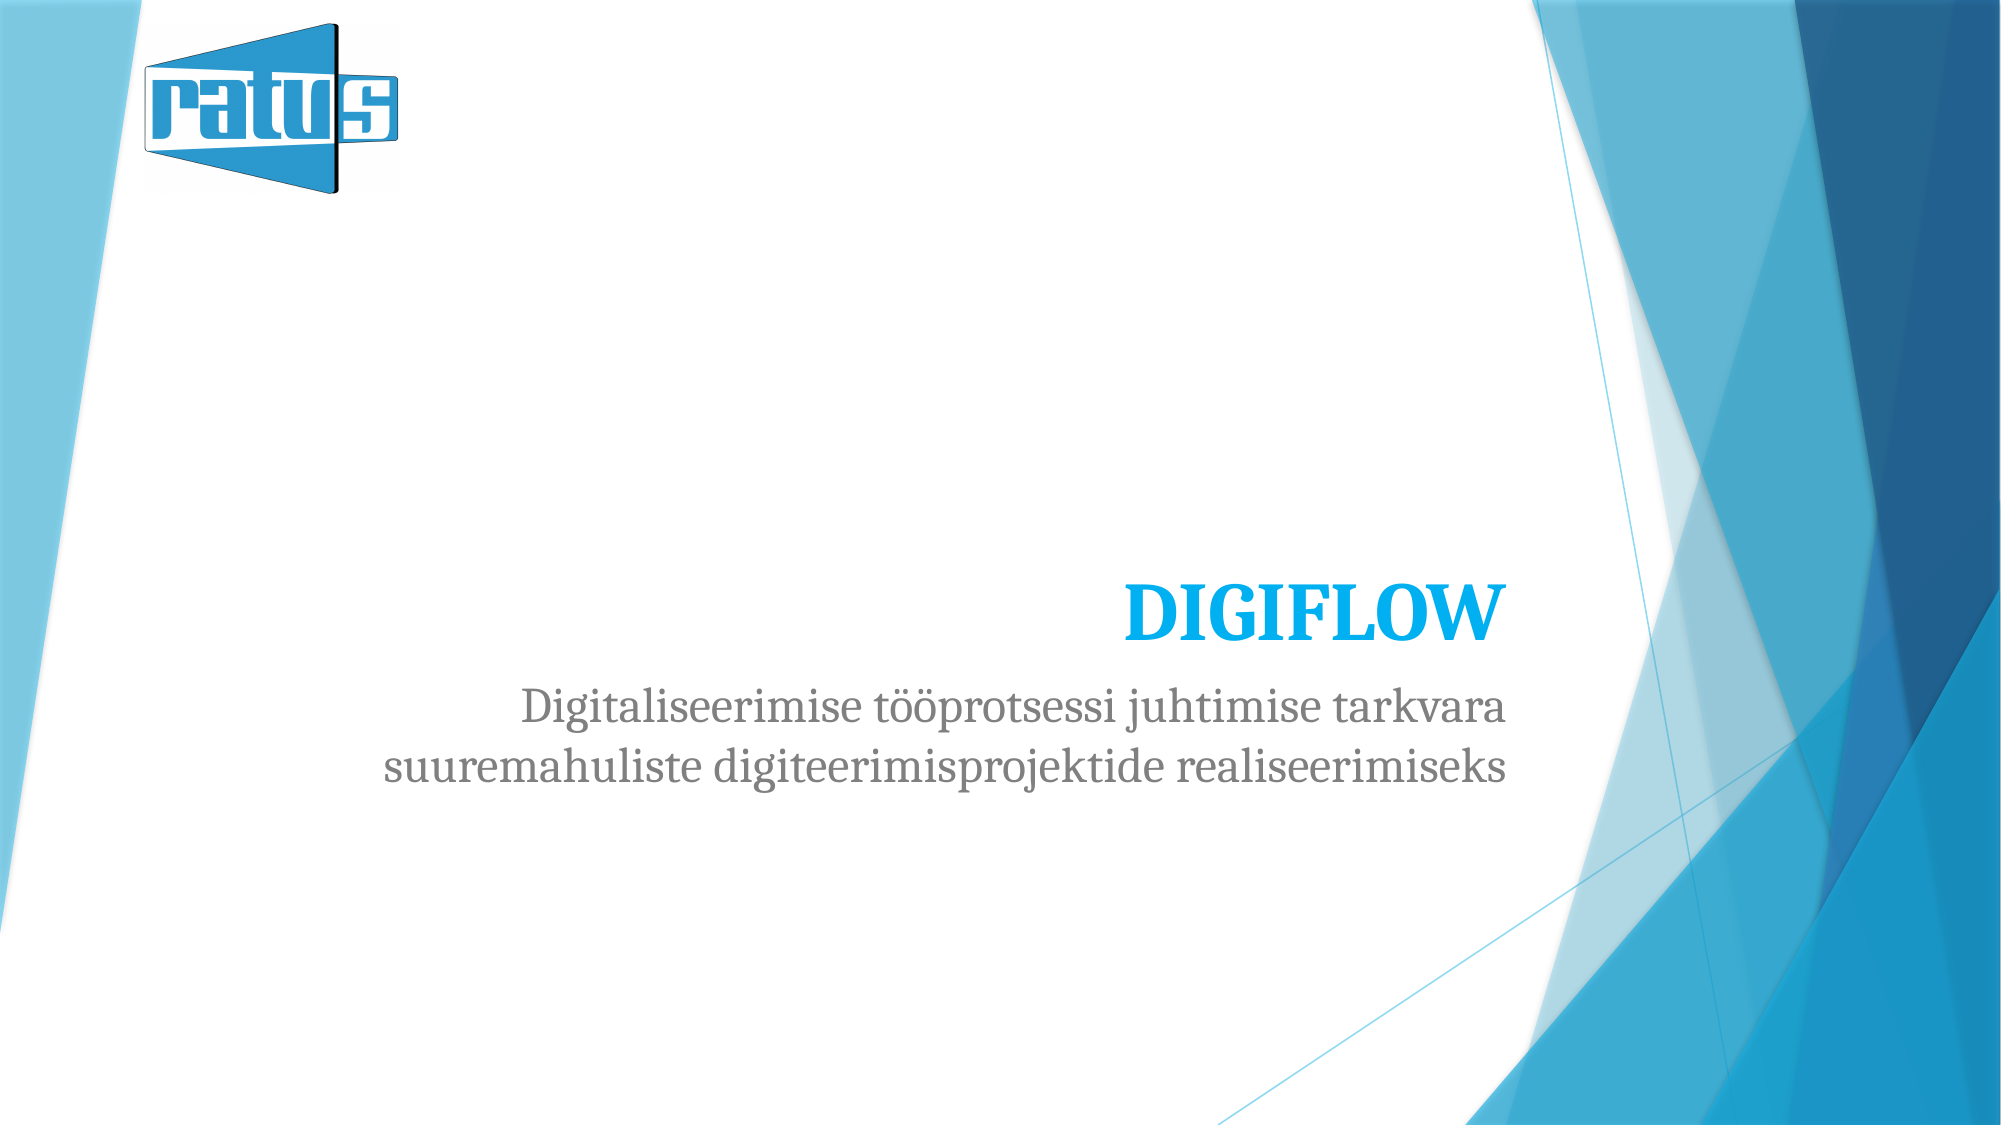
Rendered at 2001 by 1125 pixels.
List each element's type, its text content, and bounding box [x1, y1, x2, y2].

picture [141, 19, 401, 197]
title DIGIFLOW [247, 394, 1522, 664]
subtitle Digitaliseerimise tööprotsessi juhtimise tarkvara suuremahuliste digiteerimisprojektide realiseerimiseks [247, 664, 1522, 845]
